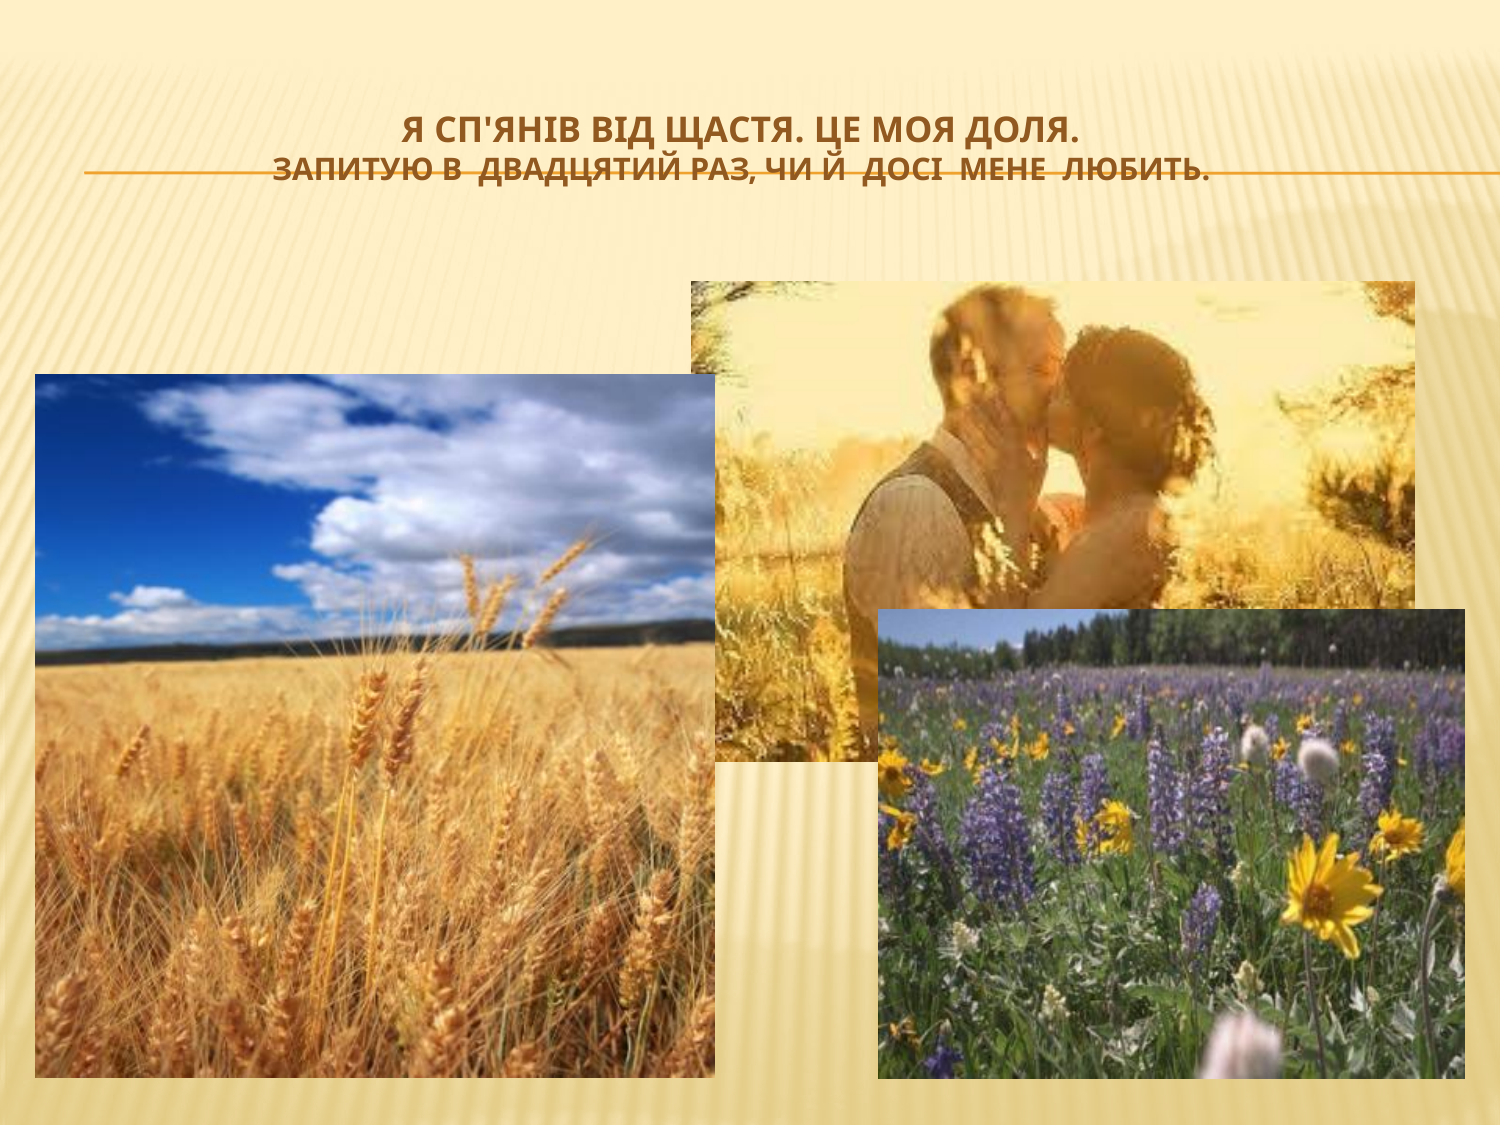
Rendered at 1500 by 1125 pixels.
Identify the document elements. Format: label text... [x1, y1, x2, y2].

picture [34, 374, 716, 1079]
picture [878, 609, 1466, 1079]
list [691, 280, 1415, 763]
title Я сп'янів від щастя. Це моя доля. Запитую в двадцятий раз, чи й досі мене любить. [70, 46, 1421, 235]
